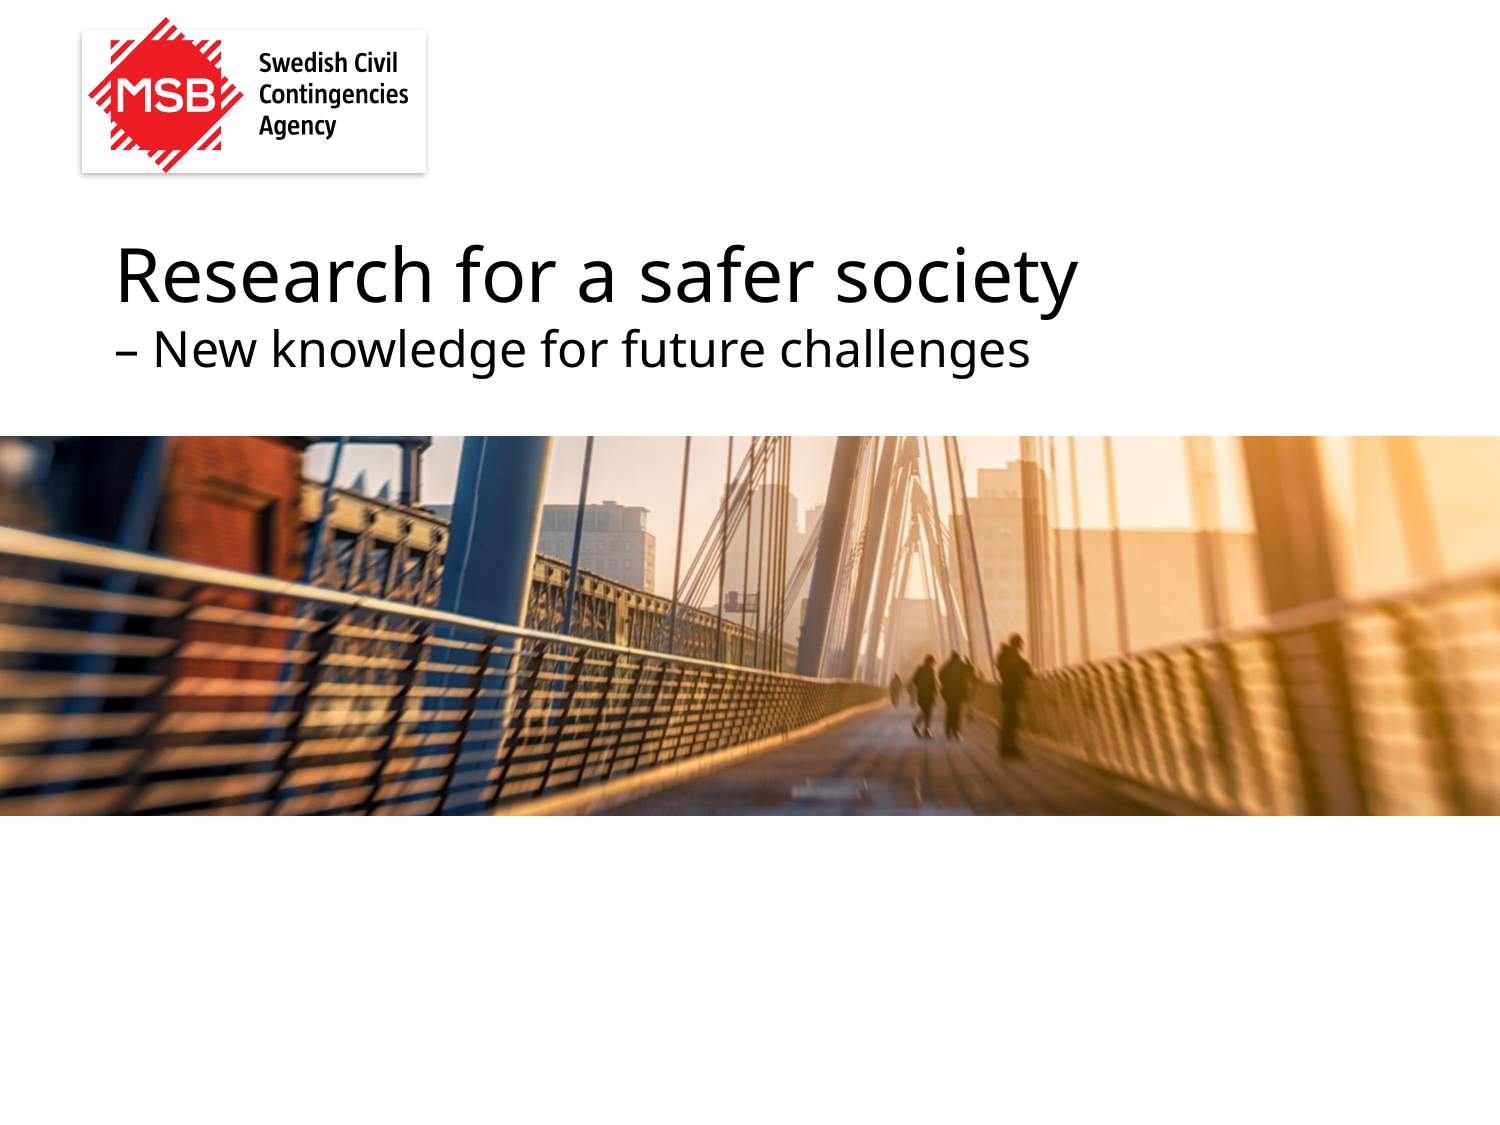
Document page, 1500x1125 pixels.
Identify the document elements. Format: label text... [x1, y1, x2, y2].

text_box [82, 17, 426, 173]
text_box Research for a safer society – New knowledge for future challenges [100, 219, 1447, 435]
picture [0, 436, 1500, 817]
